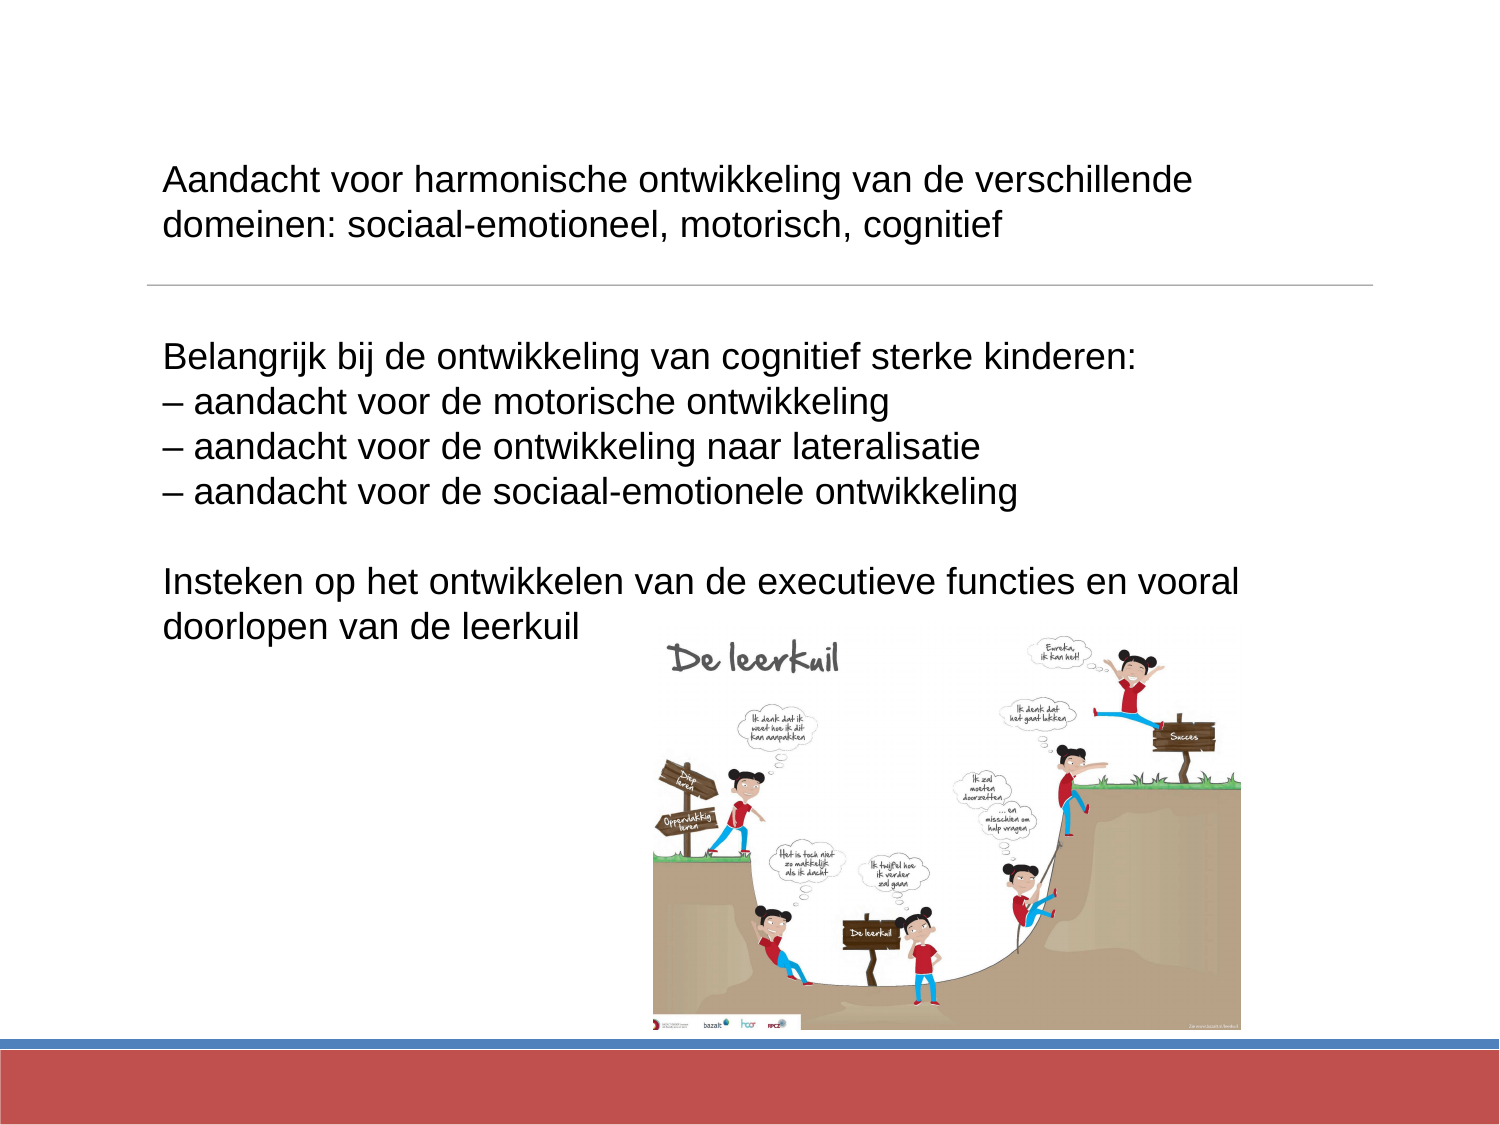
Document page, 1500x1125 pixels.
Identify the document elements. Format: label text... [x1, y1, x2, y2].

text_box Aandacht voor harmonische ontwikkeling van de verschillende domeinen: sociaal-emotioneel, motorisch, cognitief [147, 147, 1329, 247]
picture [653, 619, 1241, 1030]
text_box Belangrijk bij de ontwikkeling van cognitief sterke kinderen: – aandacht voor de motorische ontwikkeling – aandacht voor de ontwikkeling naar lateralisatie – aandacht voor de sociaal-emotionele ontwikkeling Insteken op het ontwikkelen van de executieve functies en vooral doorlopen van de leerkuil [147, 324, 1359, 718]
